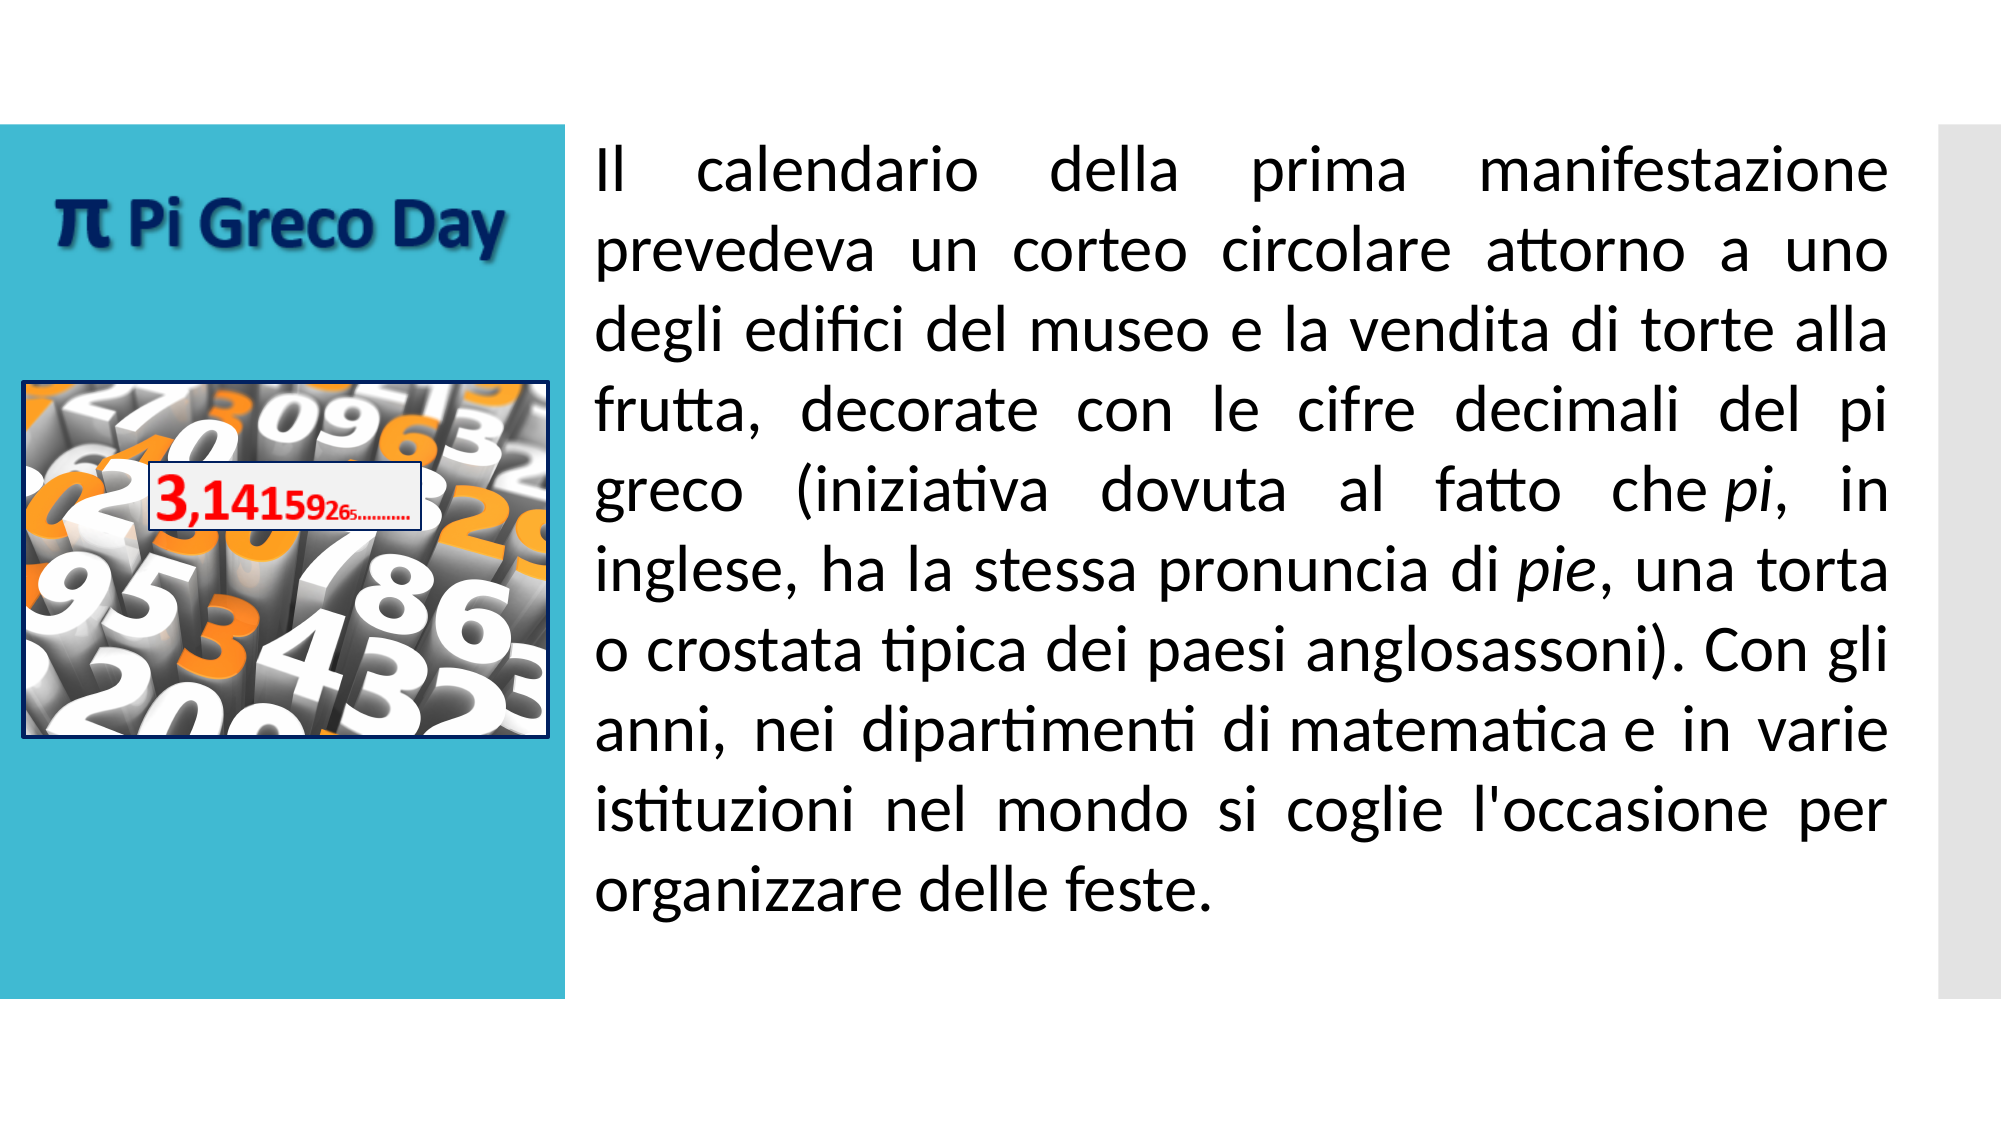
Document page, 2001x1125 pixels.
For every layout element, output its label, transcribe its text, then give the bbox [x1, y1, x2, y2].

text_box Il calendario della prima manifestazione prevedeva un corteo circolare attorno a uno degli edifici del museo e la vendita di torte alla frutta, decorate con le cifre decimali del pi greco (iniziativa dovuta al fatto che pi, in inglese, ha la stessa pronuncia di pie, una torta o crostata tipica dei paesi anglosassoni). Con gli anni, nei dipartimenti di matematica e in varie istituzioni nel mondo si coglie l'occasione per organizzare delle feste. [579, 117, 1905, 933]
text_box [25, 383, 547, 736]
picture [45, 186, 525, 270]
